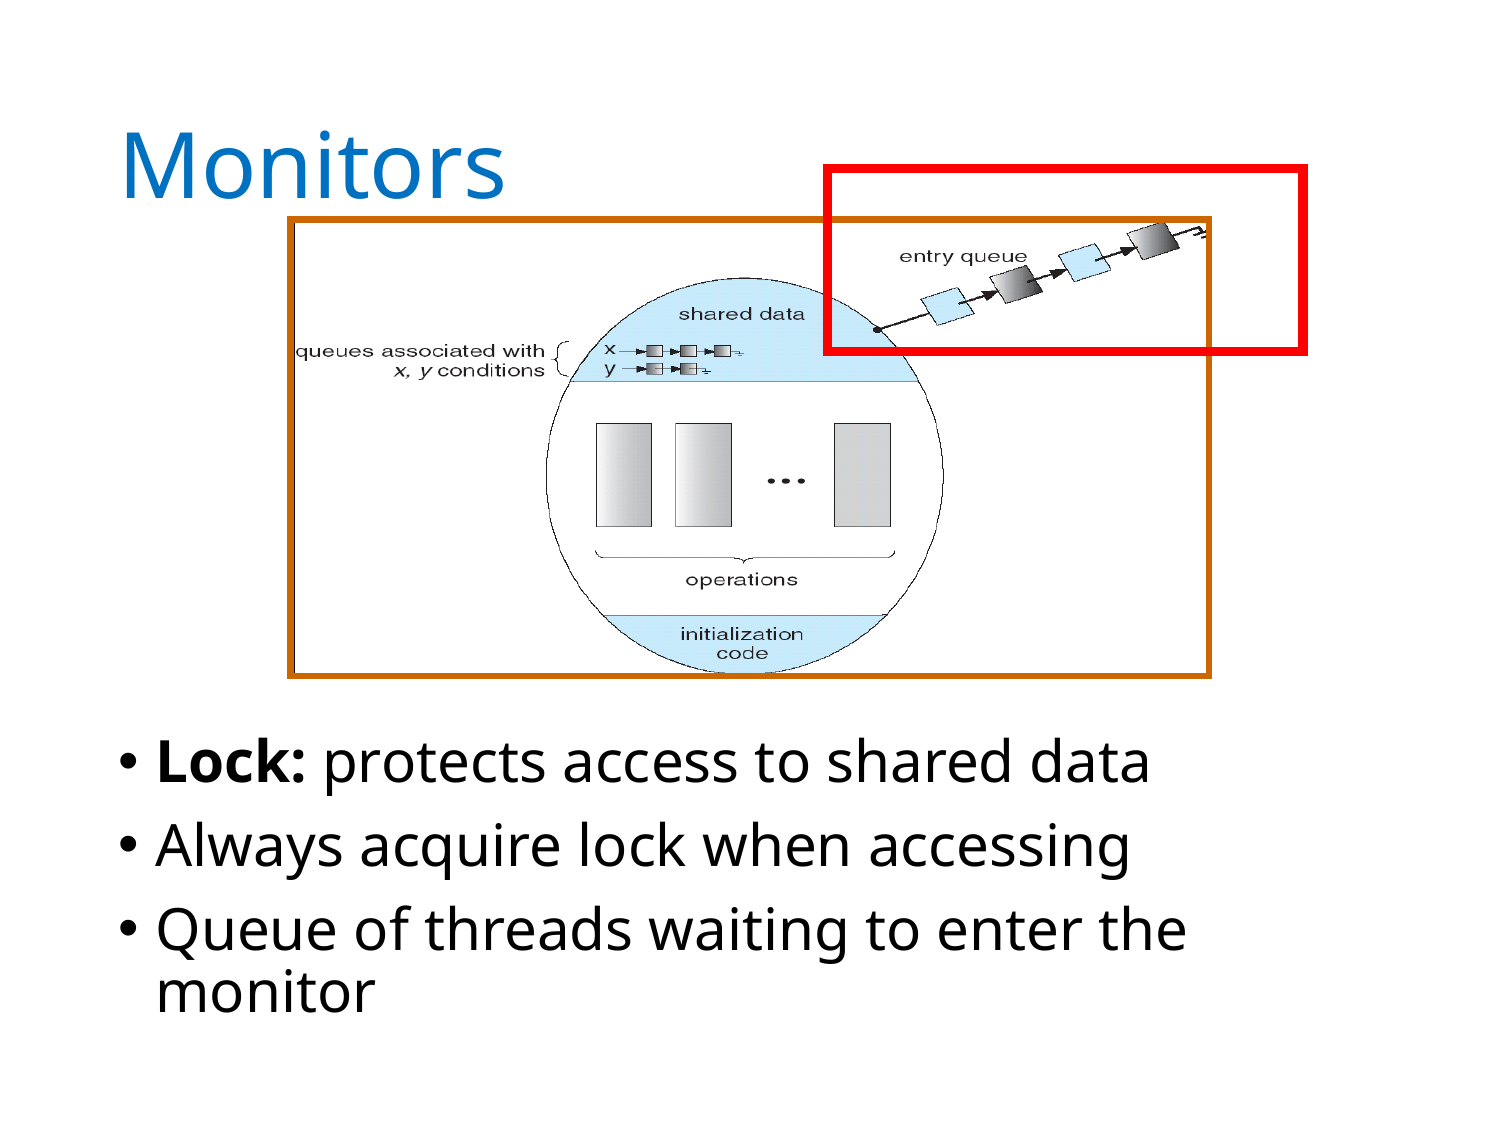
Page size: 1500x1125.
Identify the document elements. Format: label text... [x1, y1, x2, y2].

picture [293, 222, 1207, 673]
text_box [826, 168, 1304, 352]
list Lock: protects access to shared data Always acquire lock when accessing Queue of threads waiting to enter the monitor [103, 724, 1397, 1066]
title Monitors [103, 59, 1397, 278]
